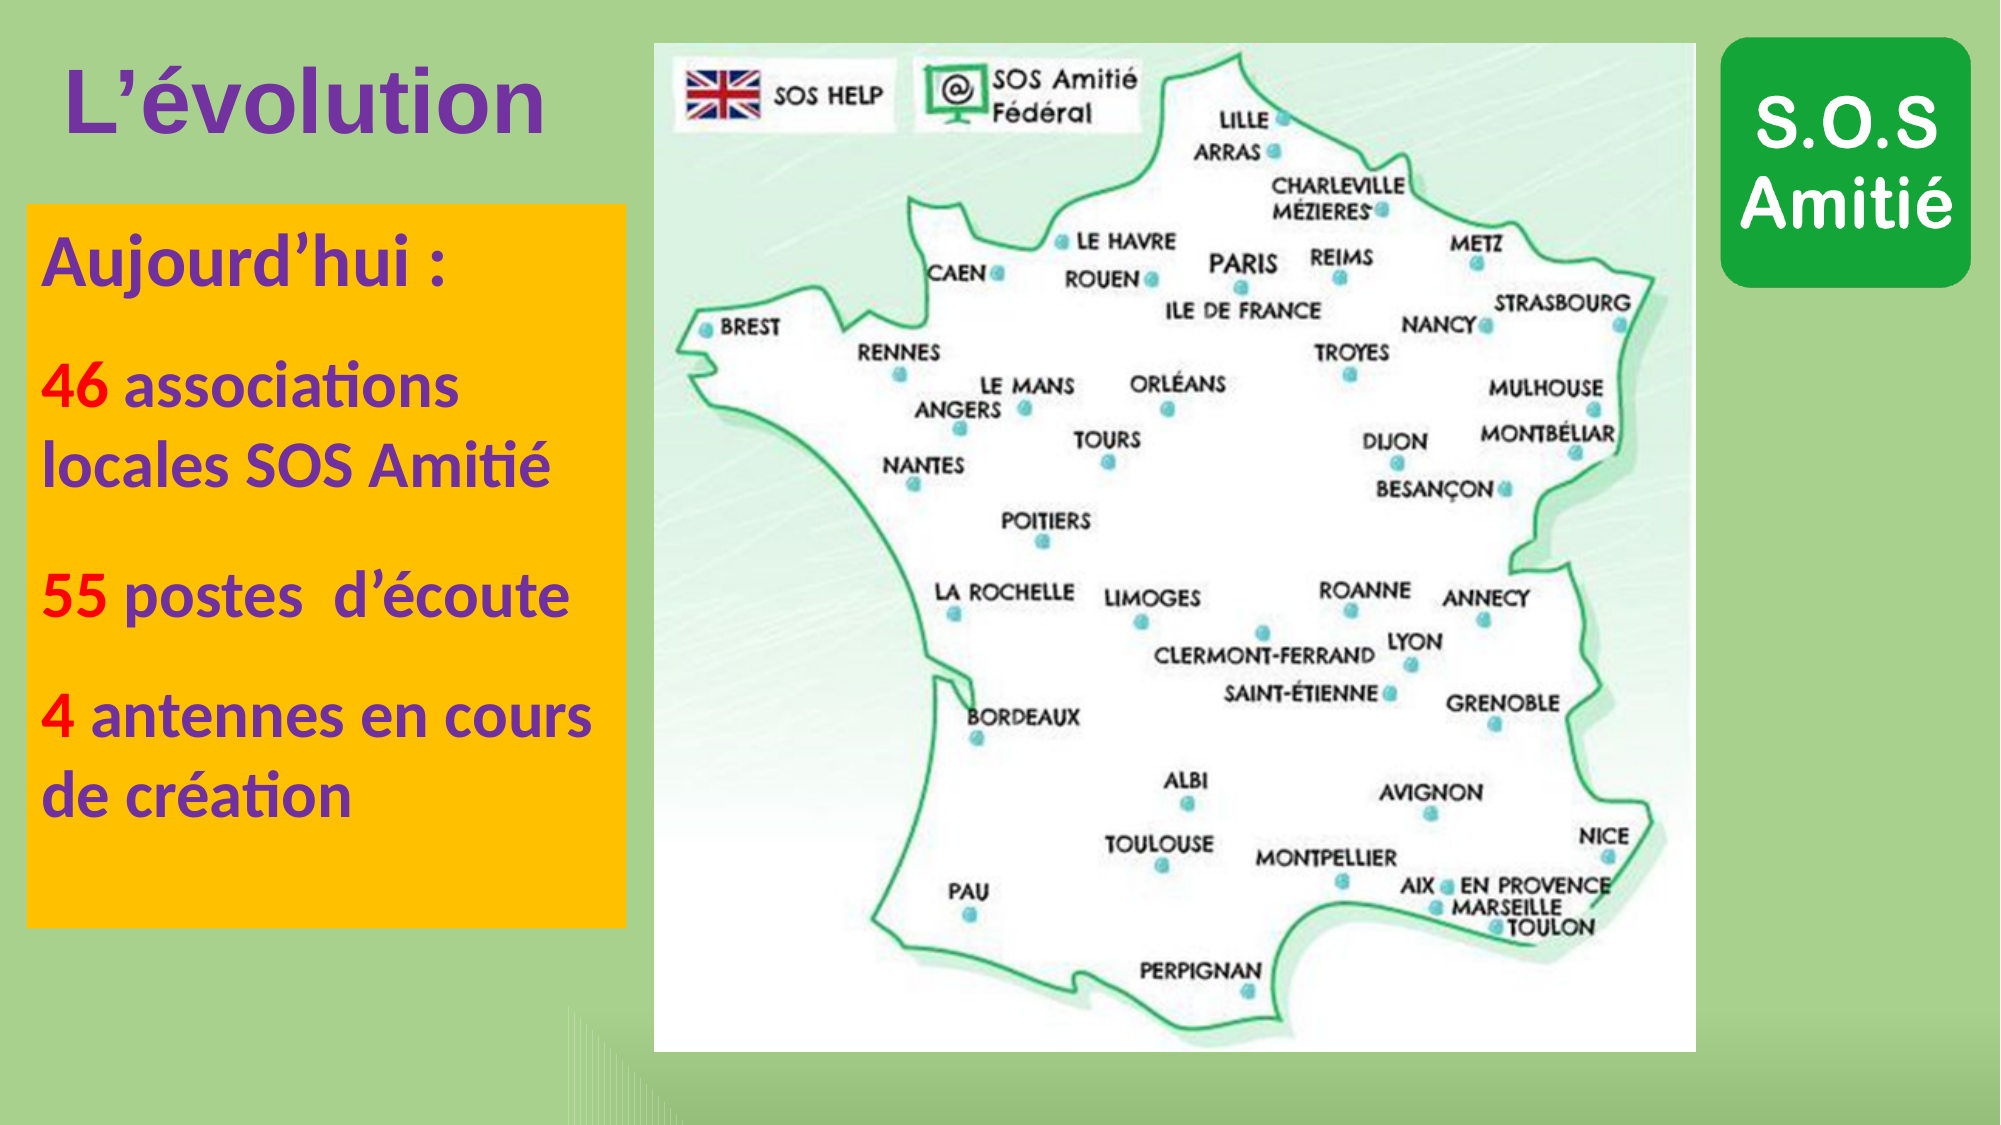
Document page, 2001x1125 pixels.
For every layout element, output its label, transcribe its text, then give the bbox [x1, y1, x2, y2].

picture [1715, 32, 1976, 294]
text_box L’évolution [0, 46, 612, 161]
picture [654, 43, 1696, 1052]
text_box Aujourd’hui : 46 associations locales SOS Amitié 55 postes d’écoute 4 antennes en cours de création [26, 203, 627, 929]
